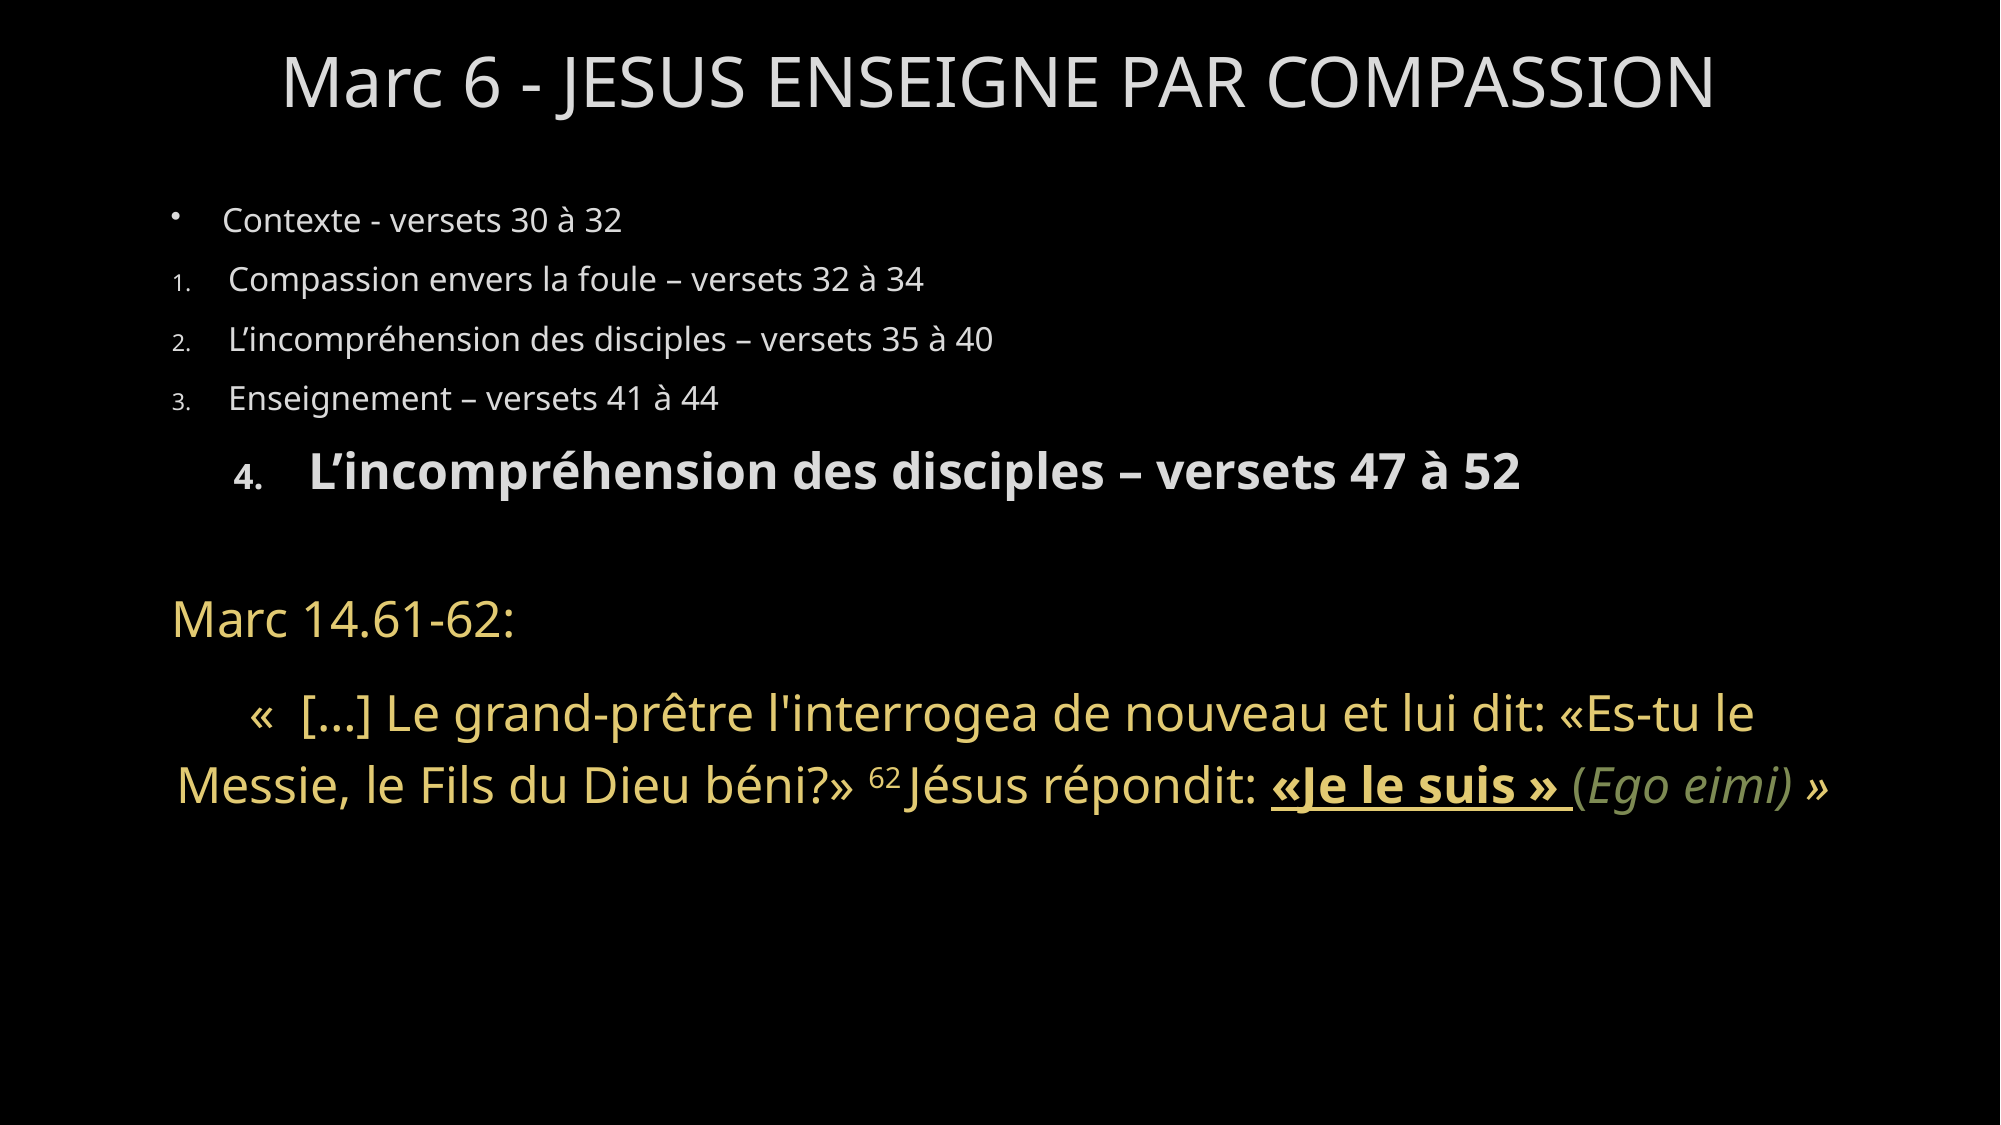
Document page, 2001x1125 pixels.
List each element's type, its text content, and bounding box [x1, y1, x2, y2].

title Marc 6 - JESUS ENSEIGNE PAR COMPASSION [150, 0, 1850, 160]
list Contexte - versets 30 à 32 Compassion envers la foule – versets 32 à 34 L’incompréhension des disciples – versets 35 à 40 Enseignement – versets 41 à 44 L’incompréhension des disciples – versets 47 à 52 Marc 14.61-62: « […] Le grand-prêtre l'interrogea de nouveau et lui dit: «Es-tu le Messie, le Fils du Dieu béni?» 62 Jésus répondit: «Je le suis » (Ego eimi) » [150, 192, 1850, 1056]
